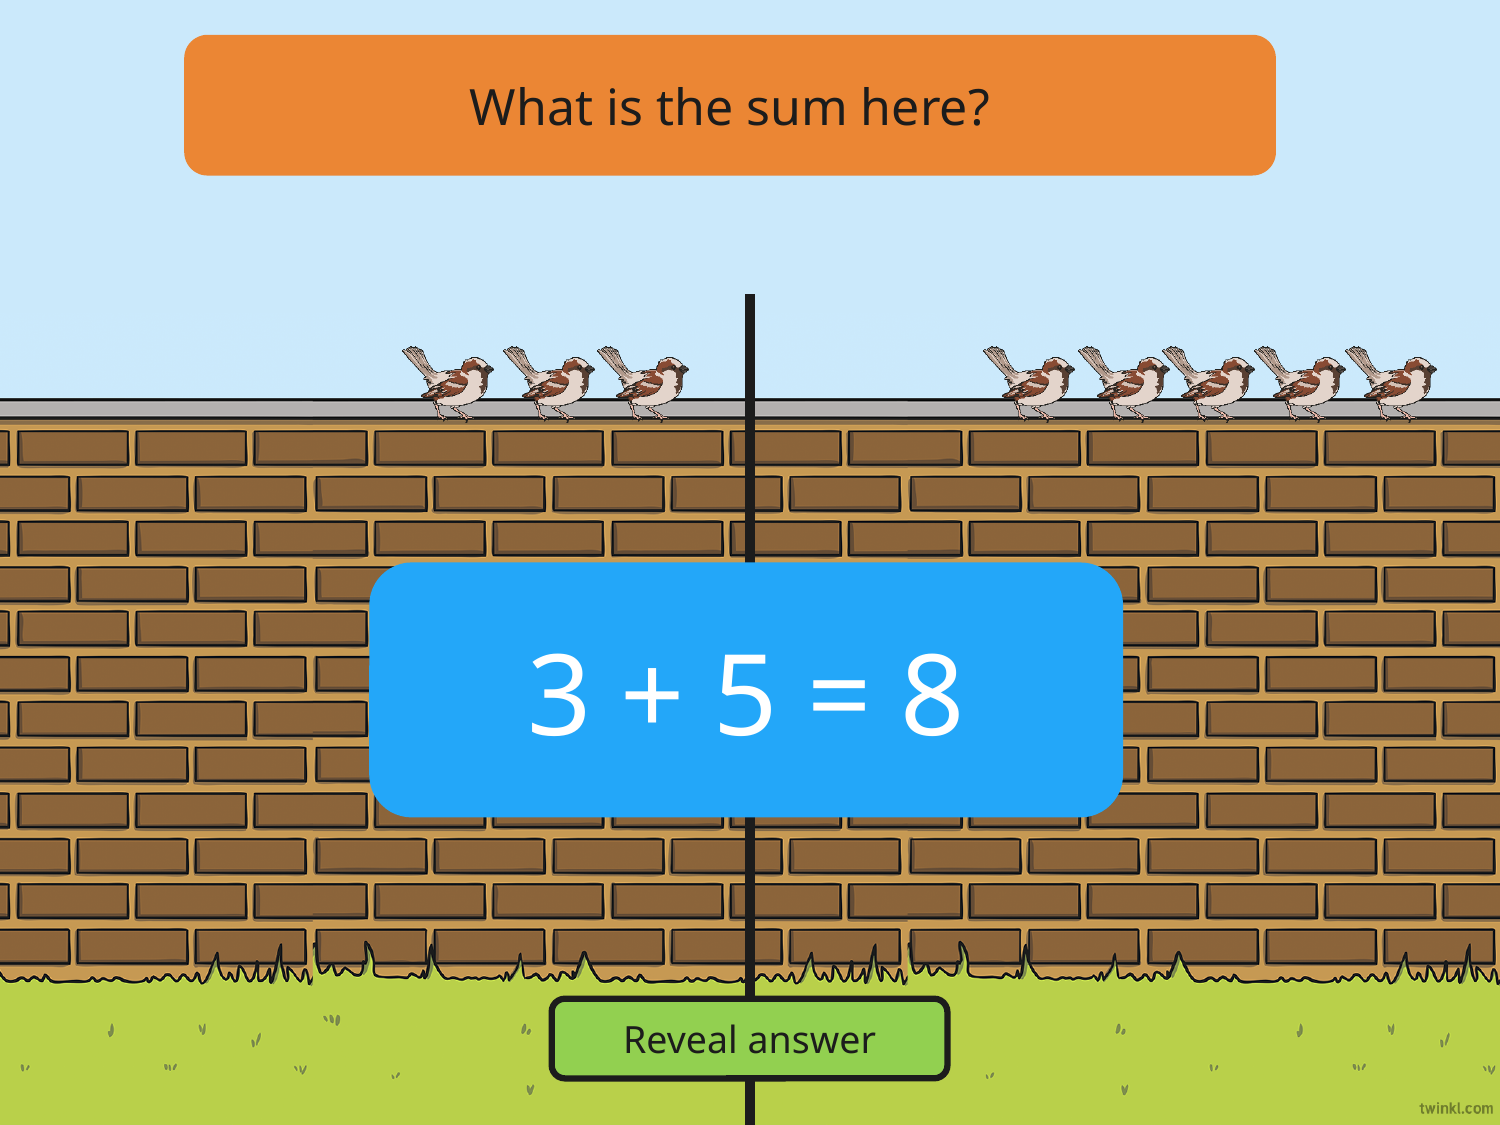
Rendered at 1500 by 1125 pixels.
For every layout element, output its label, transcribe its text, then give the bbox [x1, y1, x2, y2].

text_box Reveal answer [550, 997, 749, 1080]
text_box What is the sum here? [183, 33, 1277, 177]
picture [0, 0, 1500, 1125]
text_box 3 + 5 = 8 [368, 561, 749, 819]
text_box Reveal answer [751, 997, 949, 1080]
text_box 3 + 5 = 8 [751, 561, 1125, 819]
